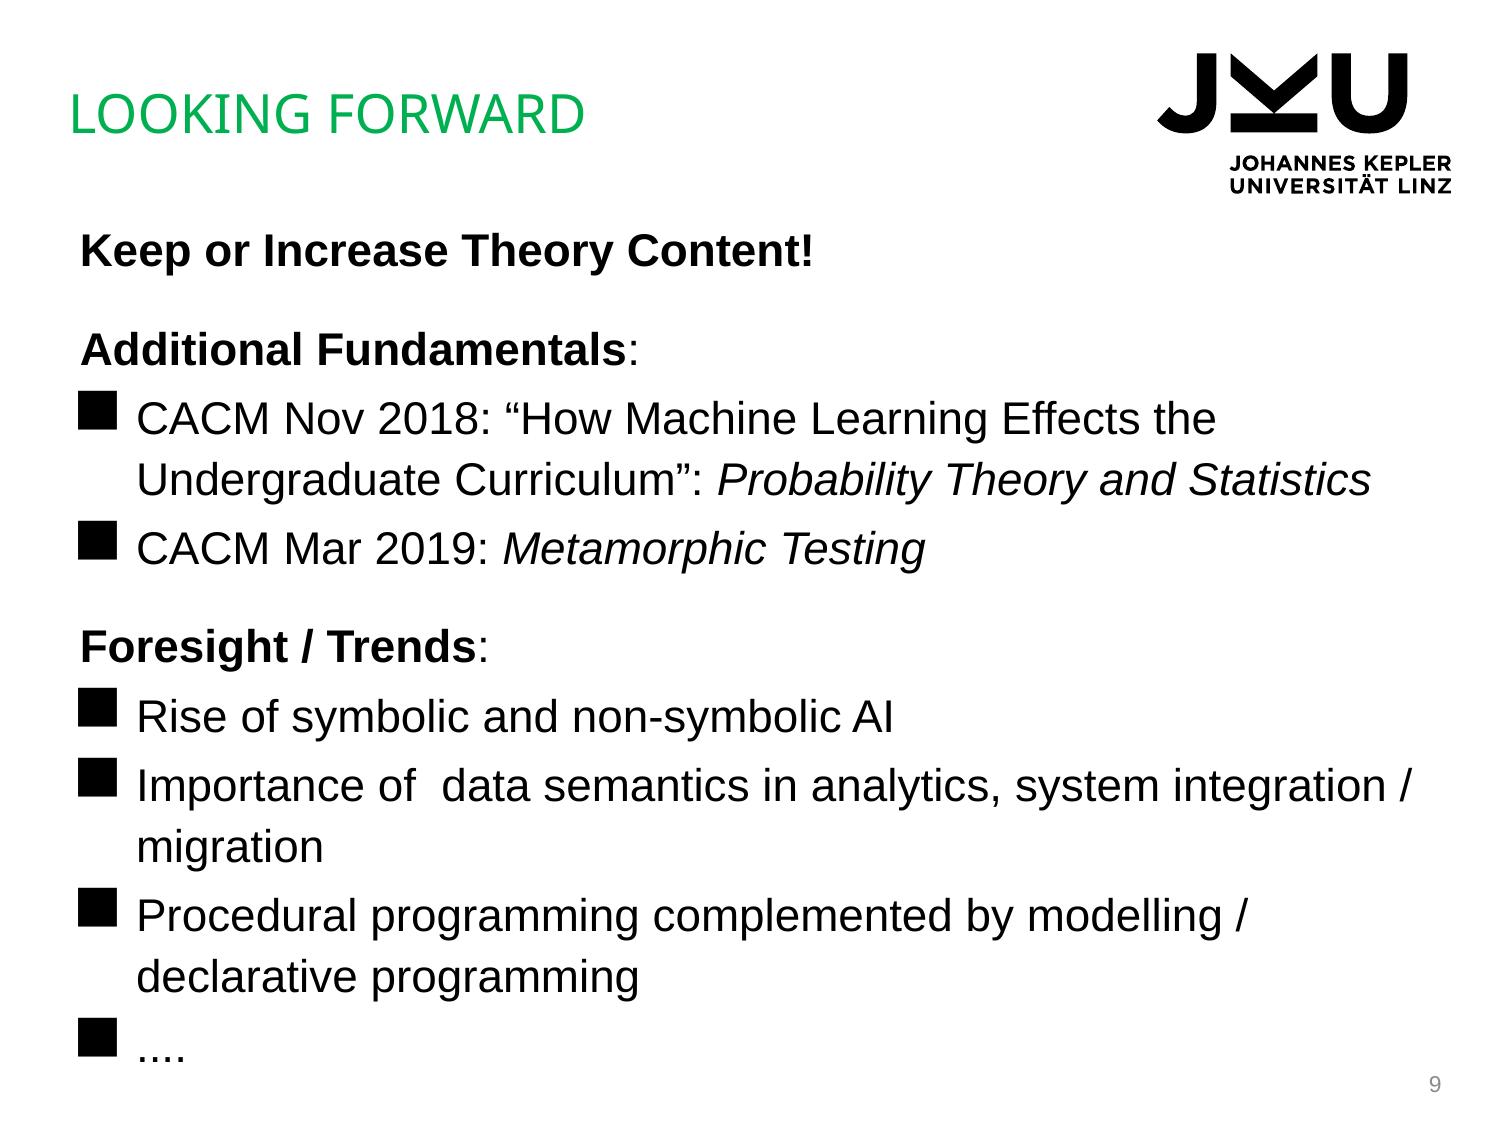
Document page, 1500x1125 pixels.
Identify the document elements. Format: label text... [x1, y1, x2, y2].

list Keep or Increase Theory Content! Additional Fundamentals: CACM Nov 2018: “How Machine Learning Effects the Undergraduate Curriculum”: Probability Theory and Statistics CACM Mar 2019: Metamorphic Testing Foresight / Trends: Rise of symbolic and non-symbolic AI Importance of data semantics in analytics, system integration / migration Procedural programming complemented by modelling / declarative programming .... [64, 208, 1459, 951]
title Looking Forward [53, 54, 1093, 218]
